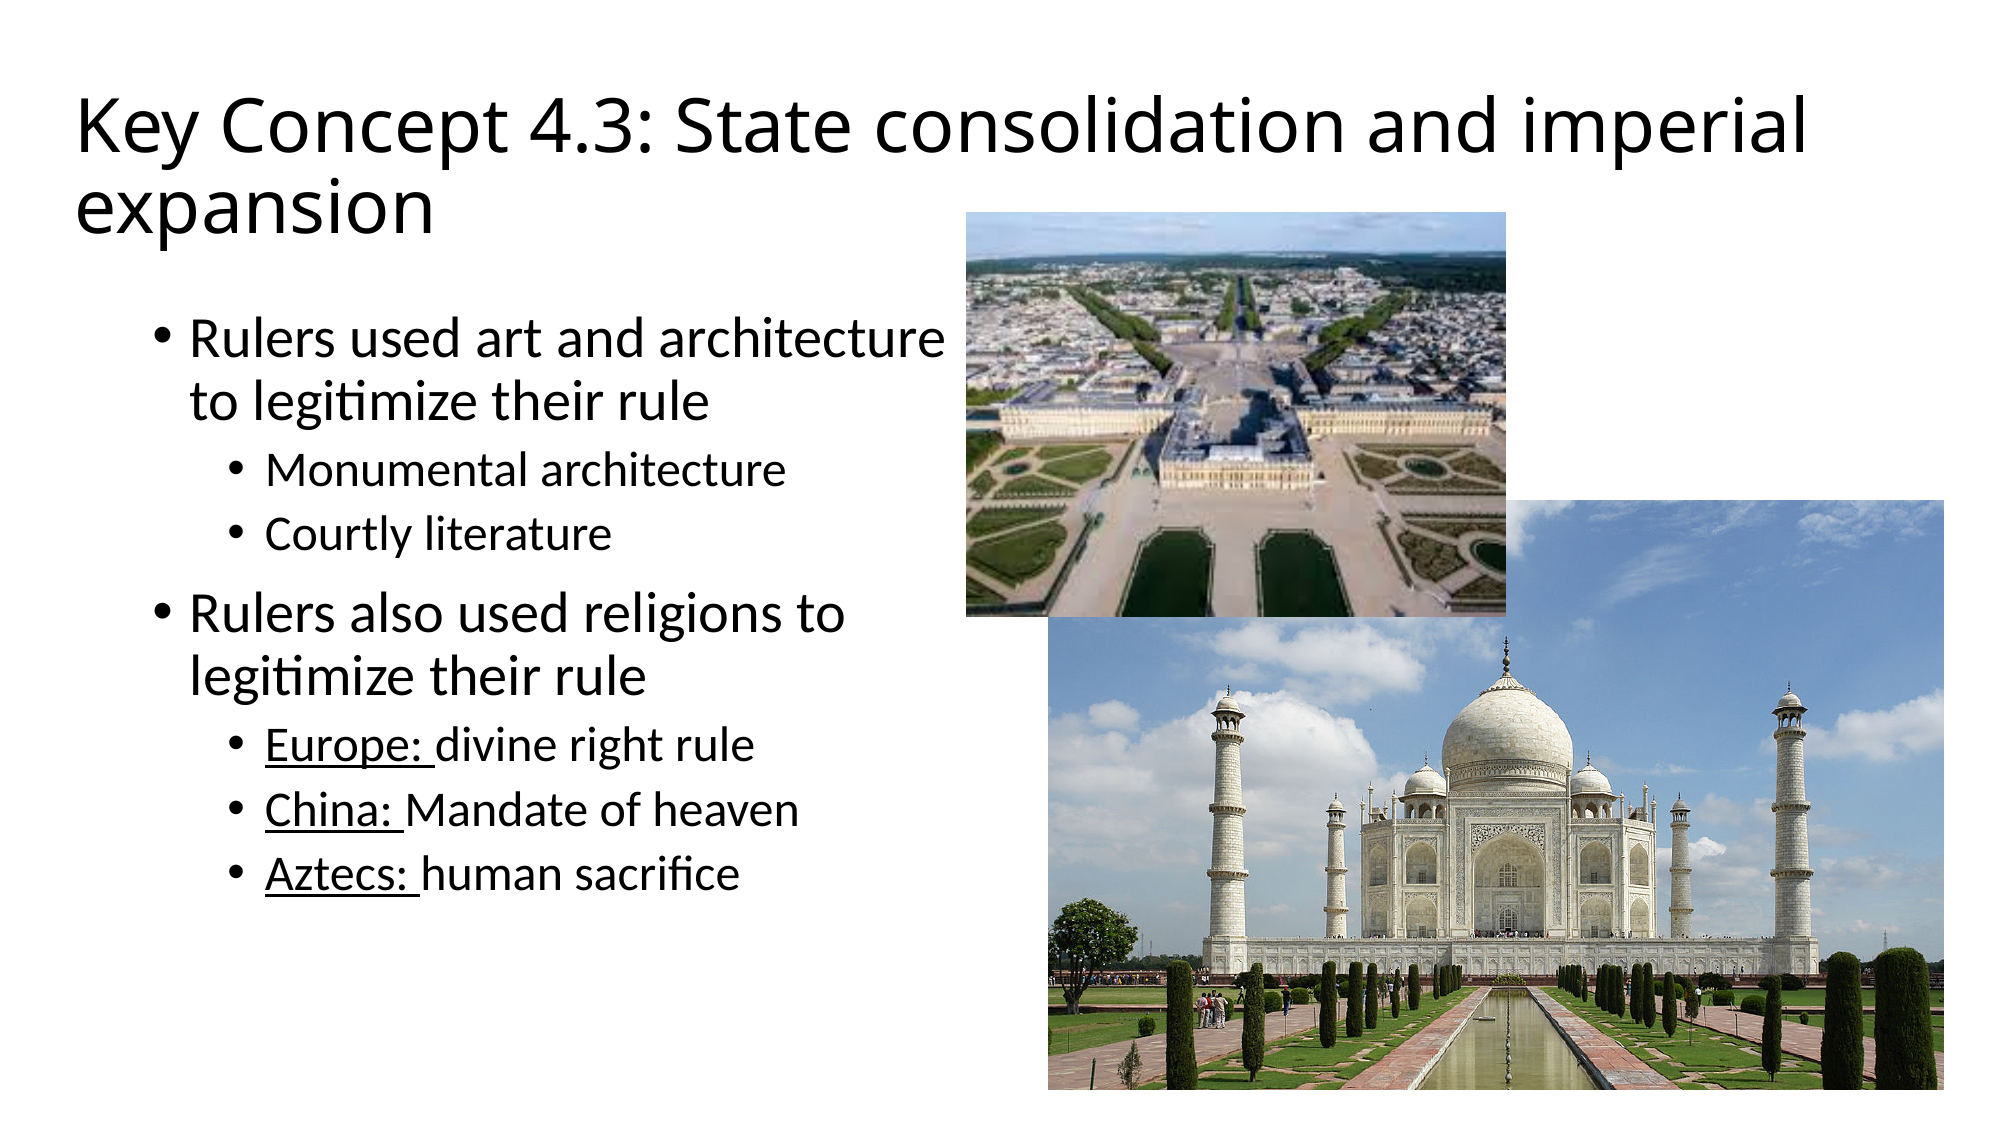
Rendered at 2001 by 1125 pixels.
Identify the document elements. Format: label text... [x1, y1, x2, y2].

list Rulers used art and architecture to legitimize their rule Monumental architecture Courtly literature Rulers also used religions to legitimize their rule Europe: divine right rule China: Mandate of heaven Aztecs: human sacrifice [137, 299, 988, 1014]
title Key Concept 4.3: State consolidation and imperial expansion [59, 59, 1941, 278]
picture [966, 212, 1944, 1090]
